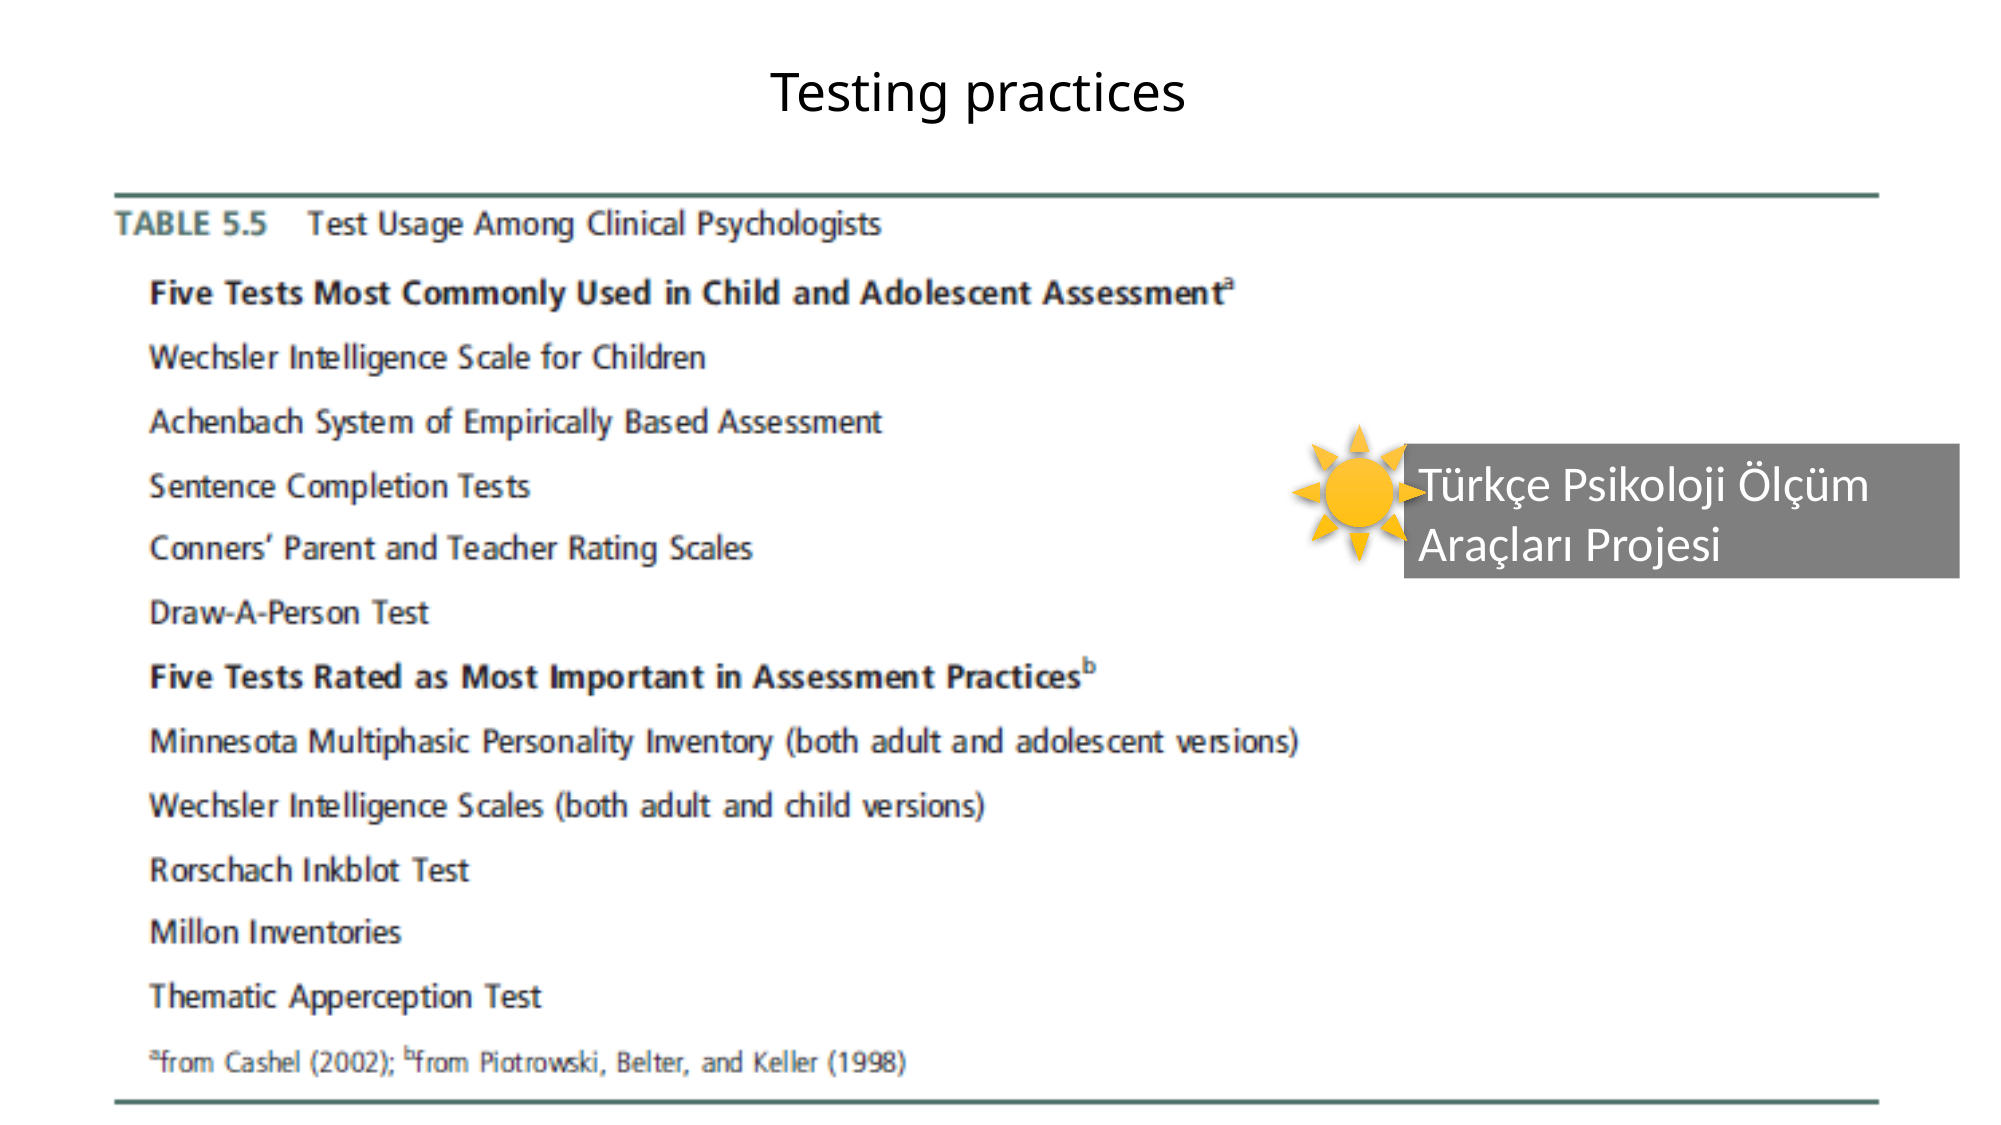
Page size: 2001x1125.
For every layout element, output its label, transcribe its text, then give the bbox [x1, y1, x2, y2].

title Testing practices [123, 0, 1848, 131]
picture [67, 159, 1904, 1125]
text_box Türkçe Psikoloji Ölçüm Araçları Projesi [1904, 443, 1960, 579]
